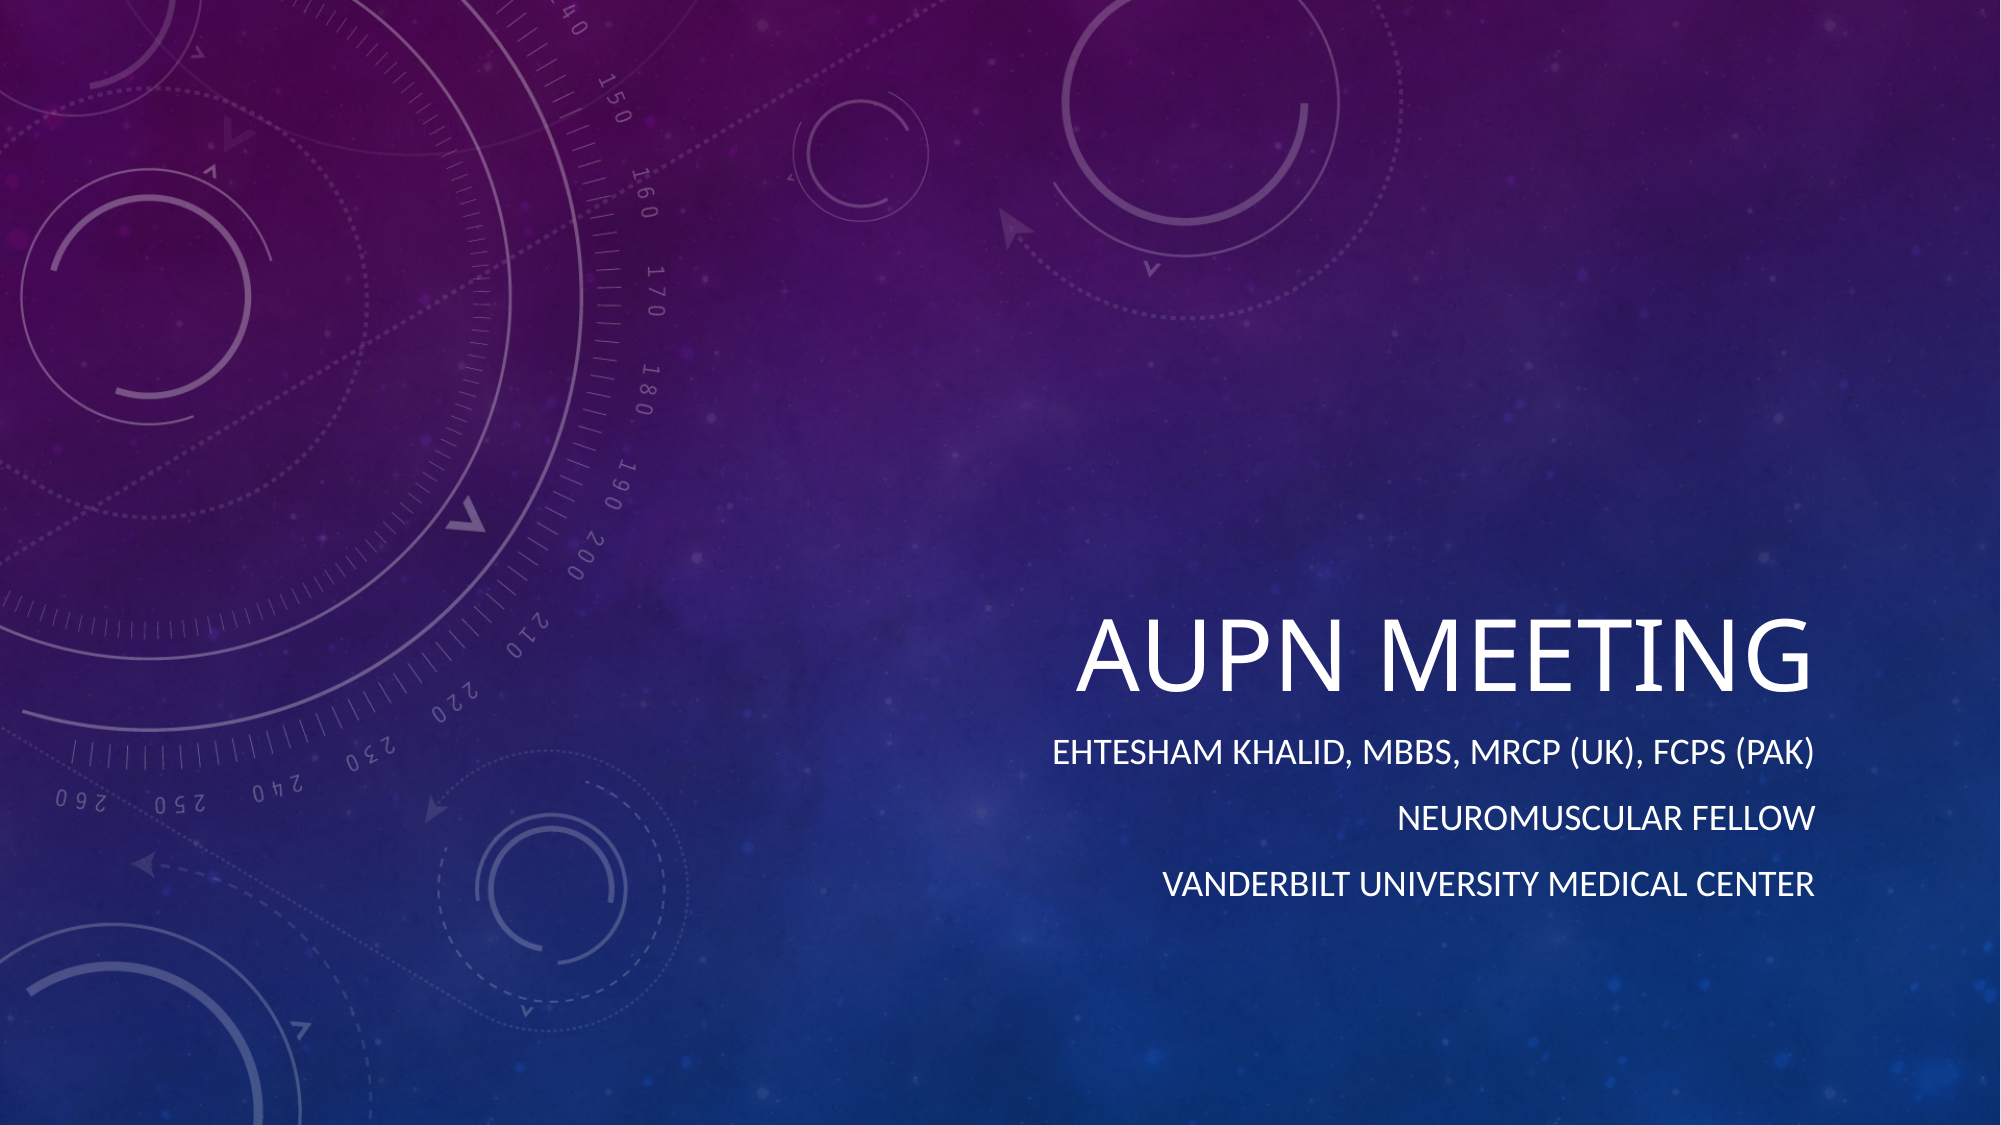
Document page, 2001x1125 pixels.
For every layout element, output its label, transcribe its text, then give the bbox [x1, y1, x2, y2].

subtitle Ehtesham Khalid, MBBS, MRCP (UK), FCPS (PAK) Neuromuscular Fellow Vanderbilt University Medical Center [650, 719, 1831, 950]
picture [0, 0, 2001, 1125]
title AUPN meeting [650, 322, 1831, 719]
